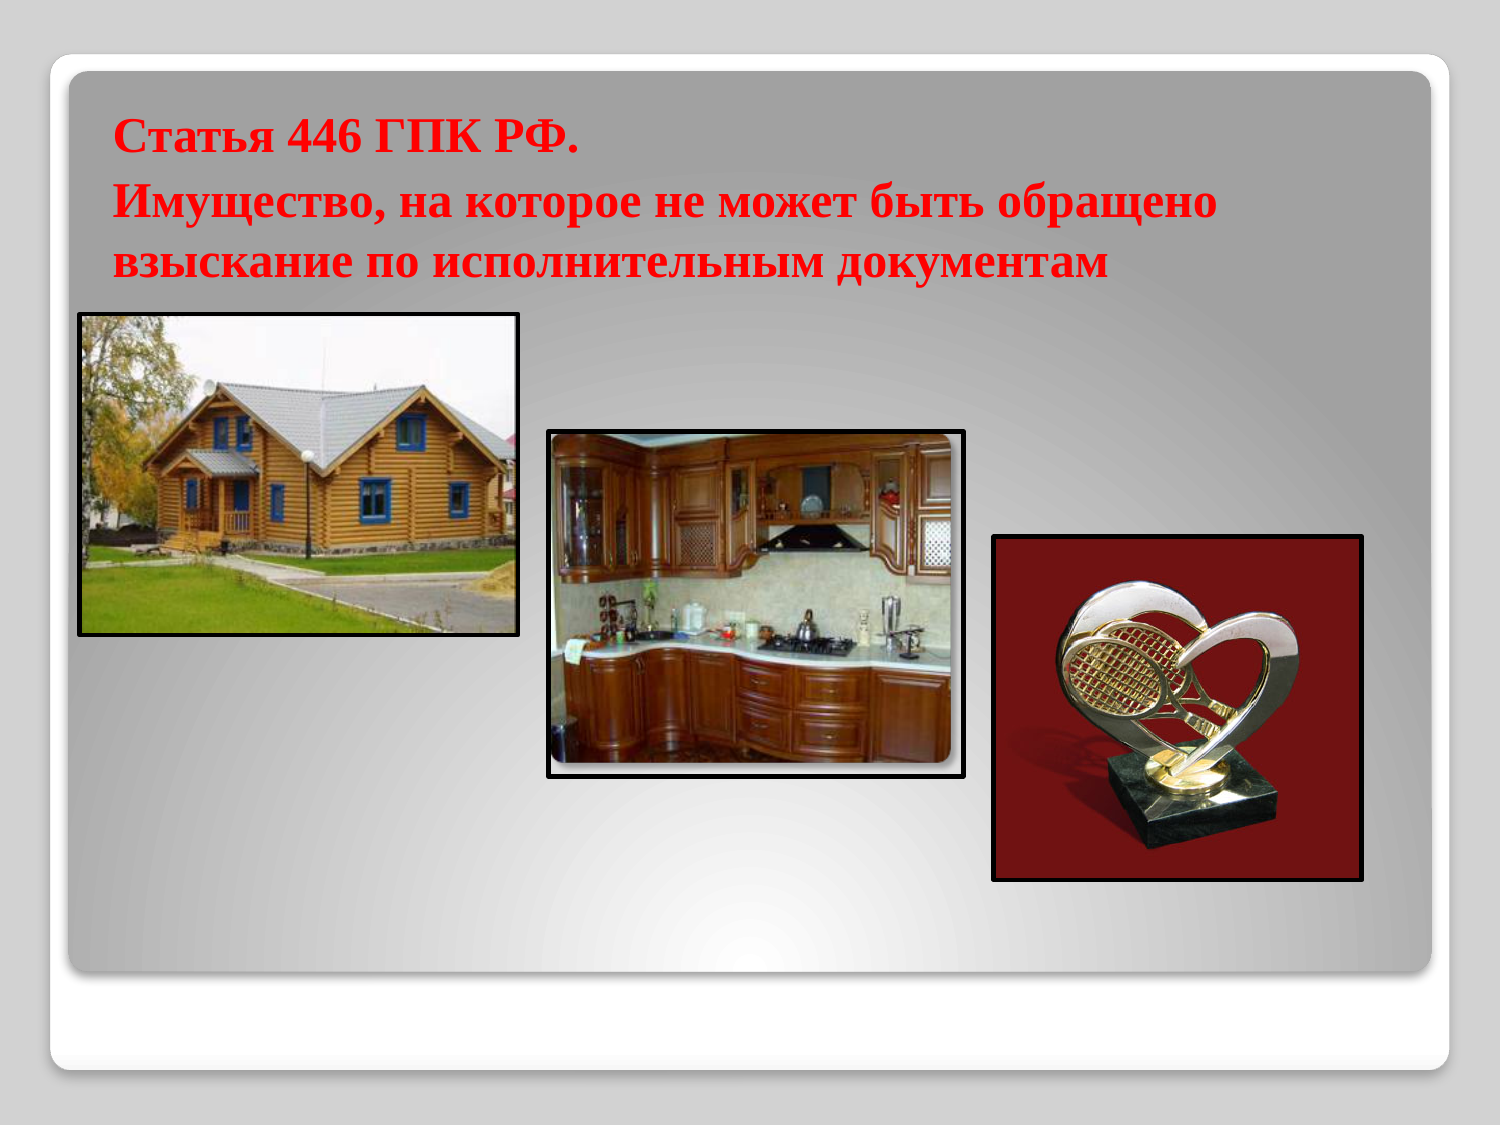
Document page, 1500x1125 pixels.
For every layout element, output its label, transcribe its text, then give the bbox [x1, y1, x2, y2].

picture [81, 316, 516, 633]
list Статья 446 ГПК РФ. Имущество, на которое не может быть обращено взыскание по исполнительным документам [82, 86, 1425, 774]
picture [550, 433, 962, 775]
picture [995, 538, 1360, 878]
